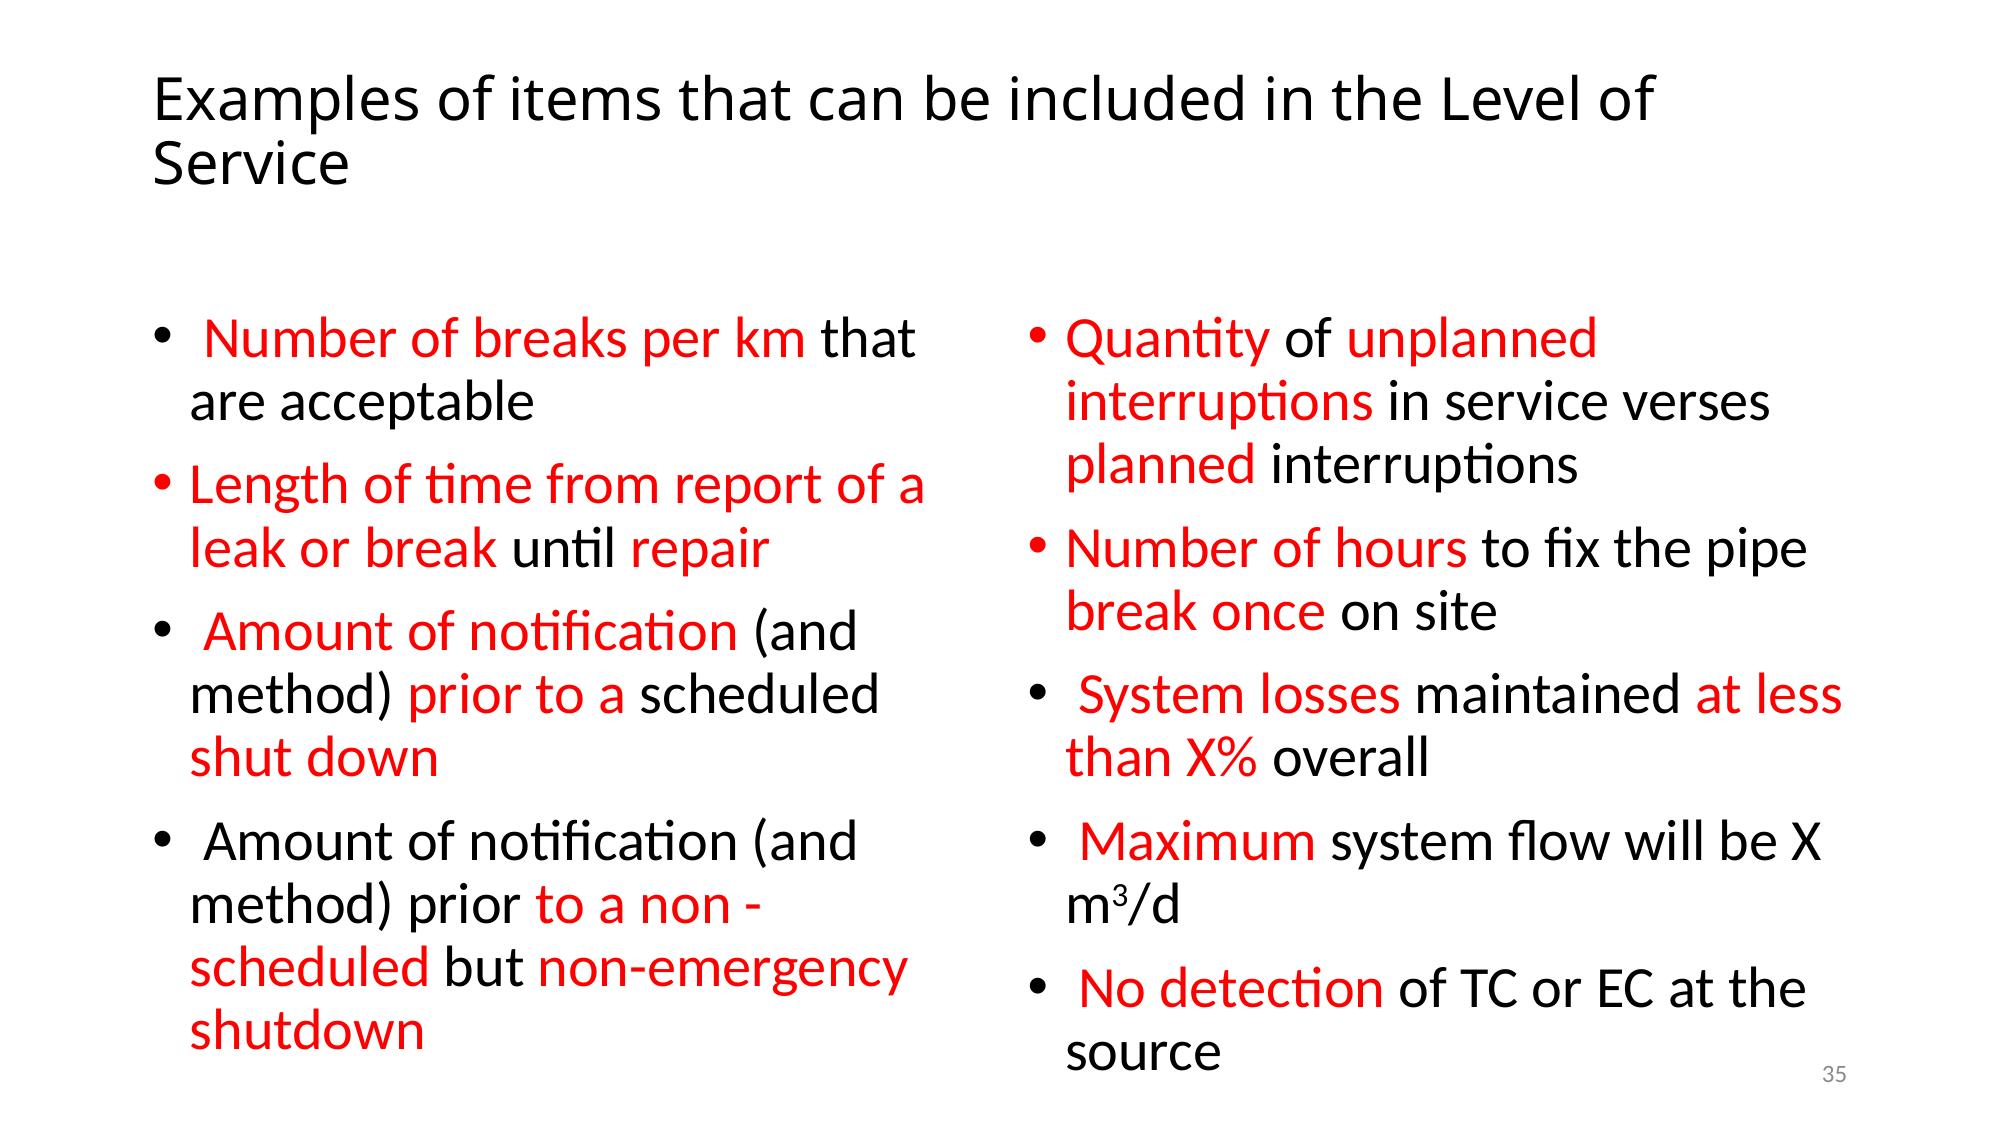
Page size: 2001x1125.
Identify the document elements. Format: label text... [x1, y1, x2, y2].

list Number of breaks per km that are acceptable Length of time from report of a leak or break until repair Amount of notification (and method) prior to a scheduled shut down Amount of notification (and method) prior to a non -scheduled but non-emergency shutdown [137, 299, 985, 1083]
title Examples of items that can be included in the Level of Service [137, 59, 1863, 278]
list Quantity of unplanned interruptions in service verses planned interruptions Number of hours to fix the pipe break once on site System losses maintained at less than X% overall Maximum system flow will be X m3/d No detection of TC or EC at the source [1012, 299, 1863, 1083]
slide_number 35 [1412, 1042, 1863, 1103]
